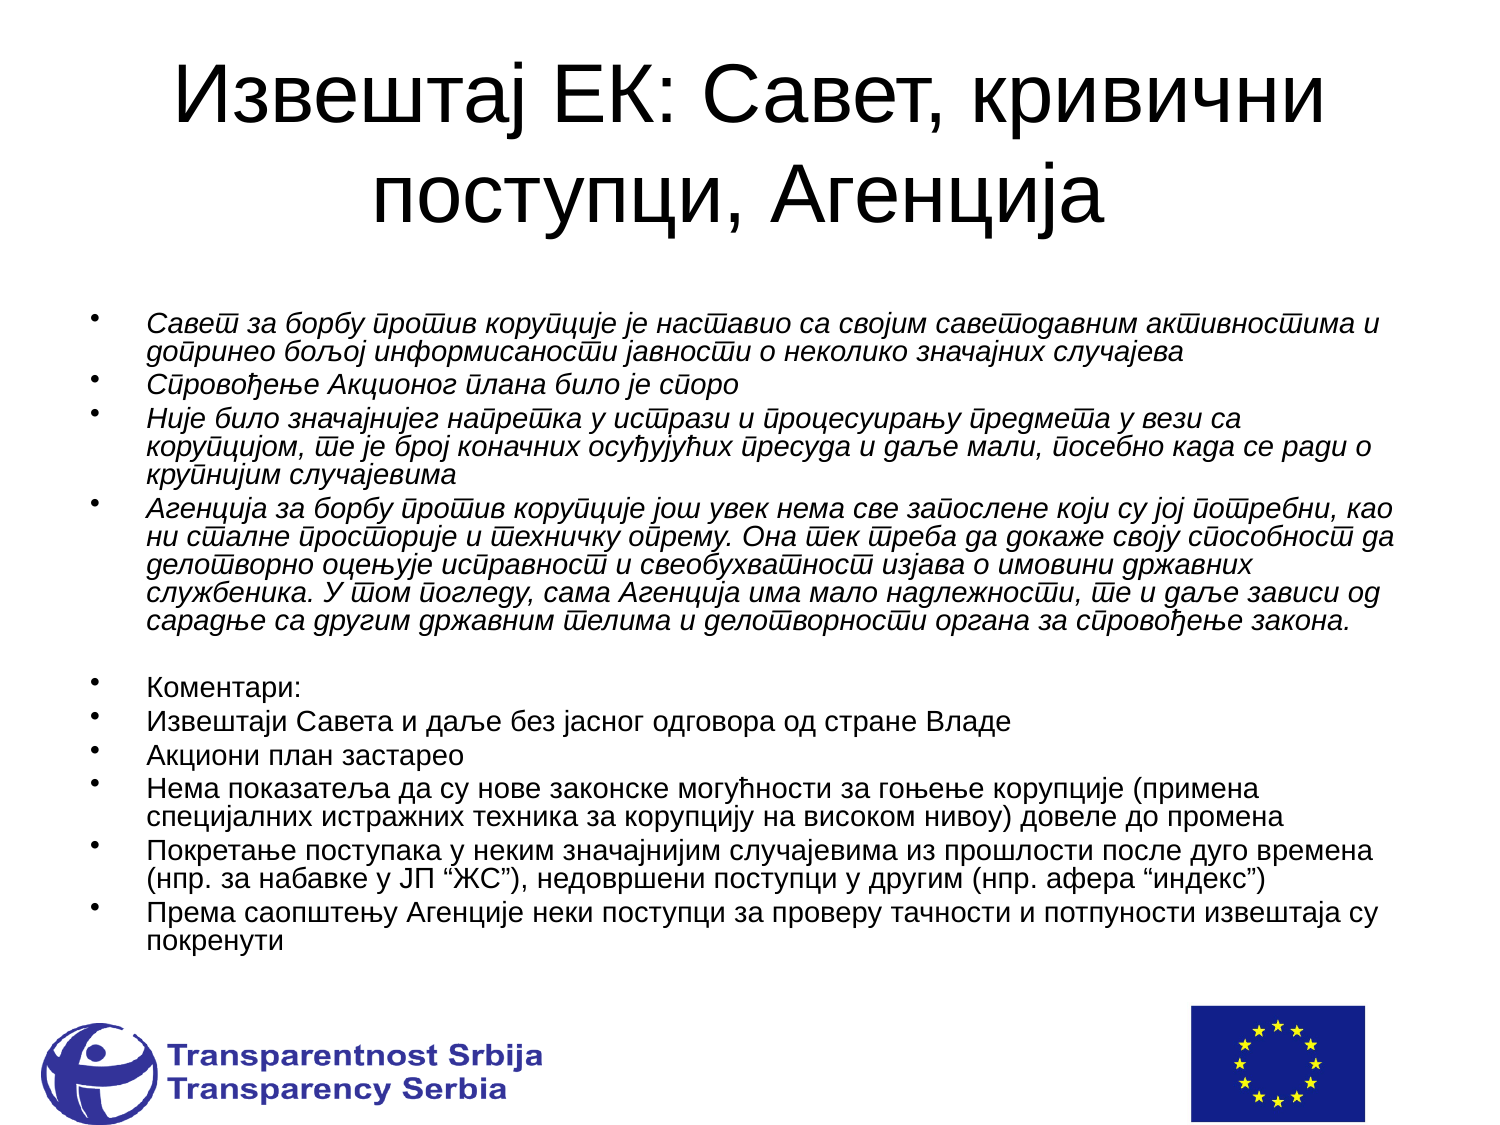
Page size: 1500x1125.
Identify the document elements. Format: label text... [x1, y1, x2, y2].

title Извештај ЕК: Савет, кривични поступци, Агенција [74, 44, 1426, 233]
list Савет за борбу против корупције је наставио са својим саветодавним активностима и допринео бољој информисаности јавности о неколико значајних случајева Спровођење Акционог плана било је споро Није било значајнијег напретка у истрази и процесуирању предмета у вези са корупцијом, те је број коначних осуђујућих пресуда и даље мали, посебно када се ради о крупнијим случајевима Агенција за борбу против корупције још увек нема све запослене који су јој потребни, као ни сталне просторије и техничку опрему. Она тек треба да докаже своју способност да делотворно оцењује исправност и свеобухватност изјава о имовини државних службеника. У том погледу, сама Агенција има мало надлежности, те и даље зависи од сарадње са другим државним телима и делотворности органа за спровођење закона. Коментари: Извештаји Савета и даље без јасног одговора од стране Владе Акциони план застарео Нема показатеља да су нове законске могућности за гоњење корупције (примена специјалних истражних техника за корупцију на високом нивоу) довеле до промена Покретање поступака у неким значајнијим случајевима из прошлости после дуго времена (нпр. за набавке у ЈП “ЖС”), недовршени поступци у другим (нпр. афера “индекс”) Према саопштењу Агенције неки поступци за проверу тачности и потпуности извештаја су покренути [74, 262, 1426, 1006]
picture [1187, 1006, 1368, 1125]
picture [41, 1023, 542, 1125]
